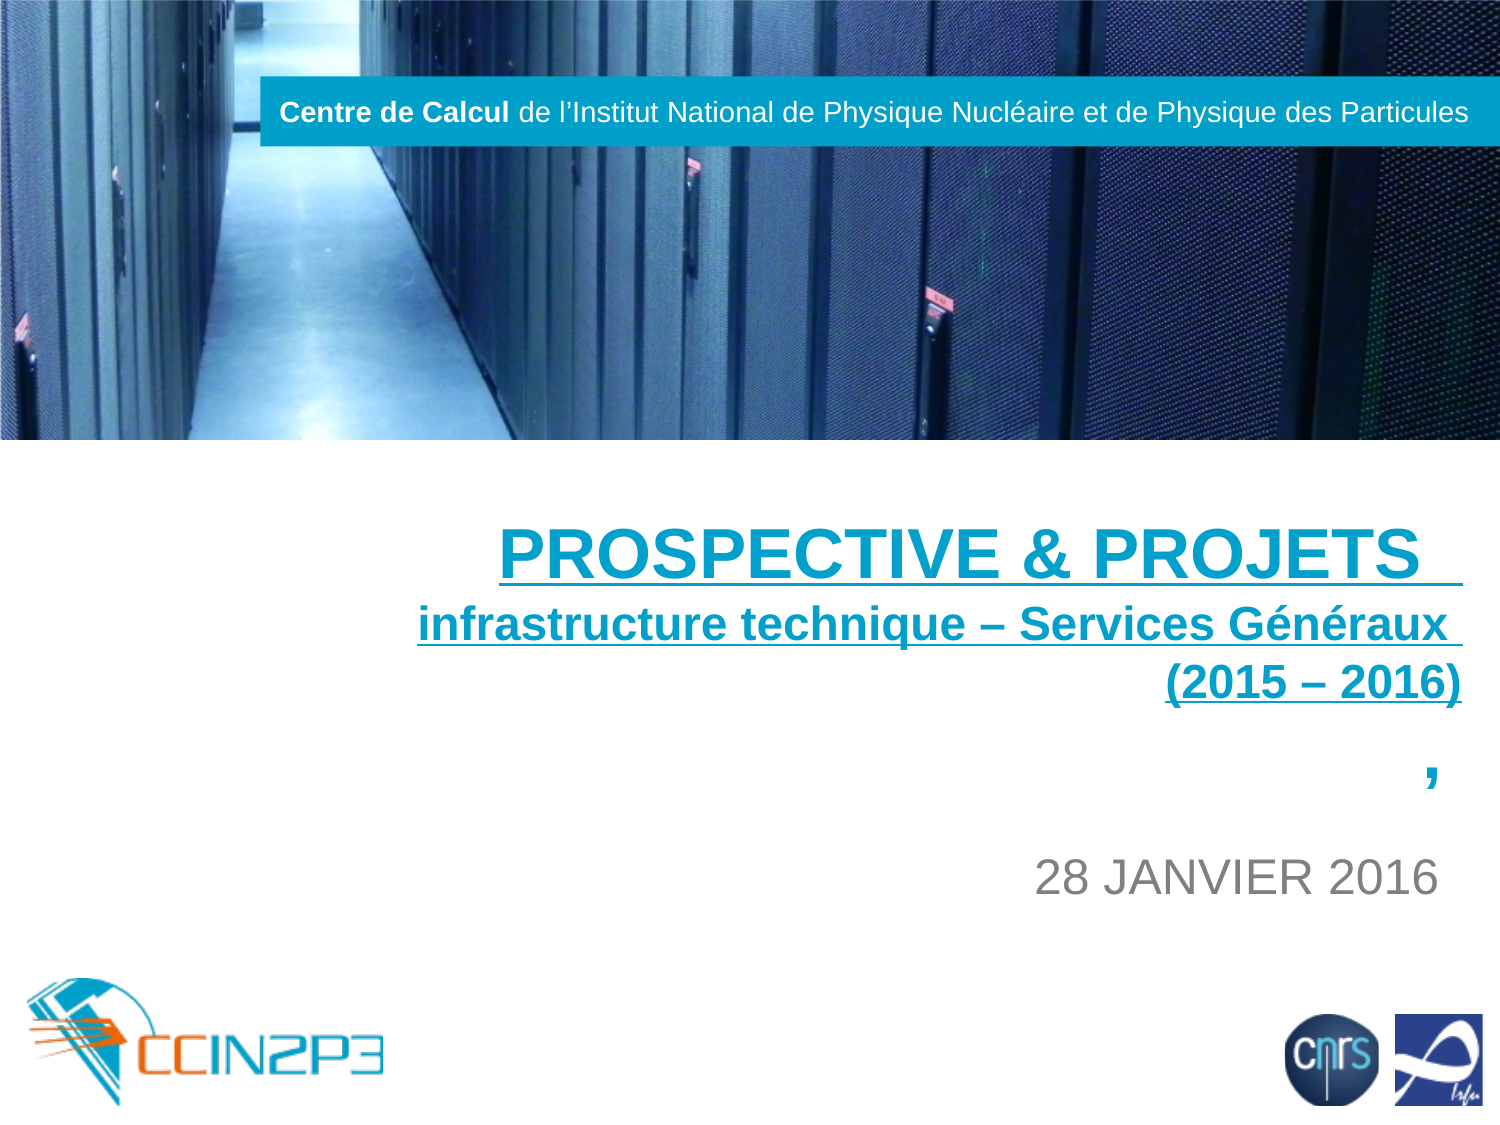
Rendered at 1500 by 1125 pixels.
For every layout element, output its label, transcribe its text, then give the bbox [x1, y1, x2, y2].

picture [0, 0, 1500, 440]
subtitle 28 JANVIER 2016 [75, 837, 1450, 938]
title PROSPECTIVE & PROJETS infrastructure technique – Services Généraux (2015 – 2016) , [162, 500, 1463, 800]
